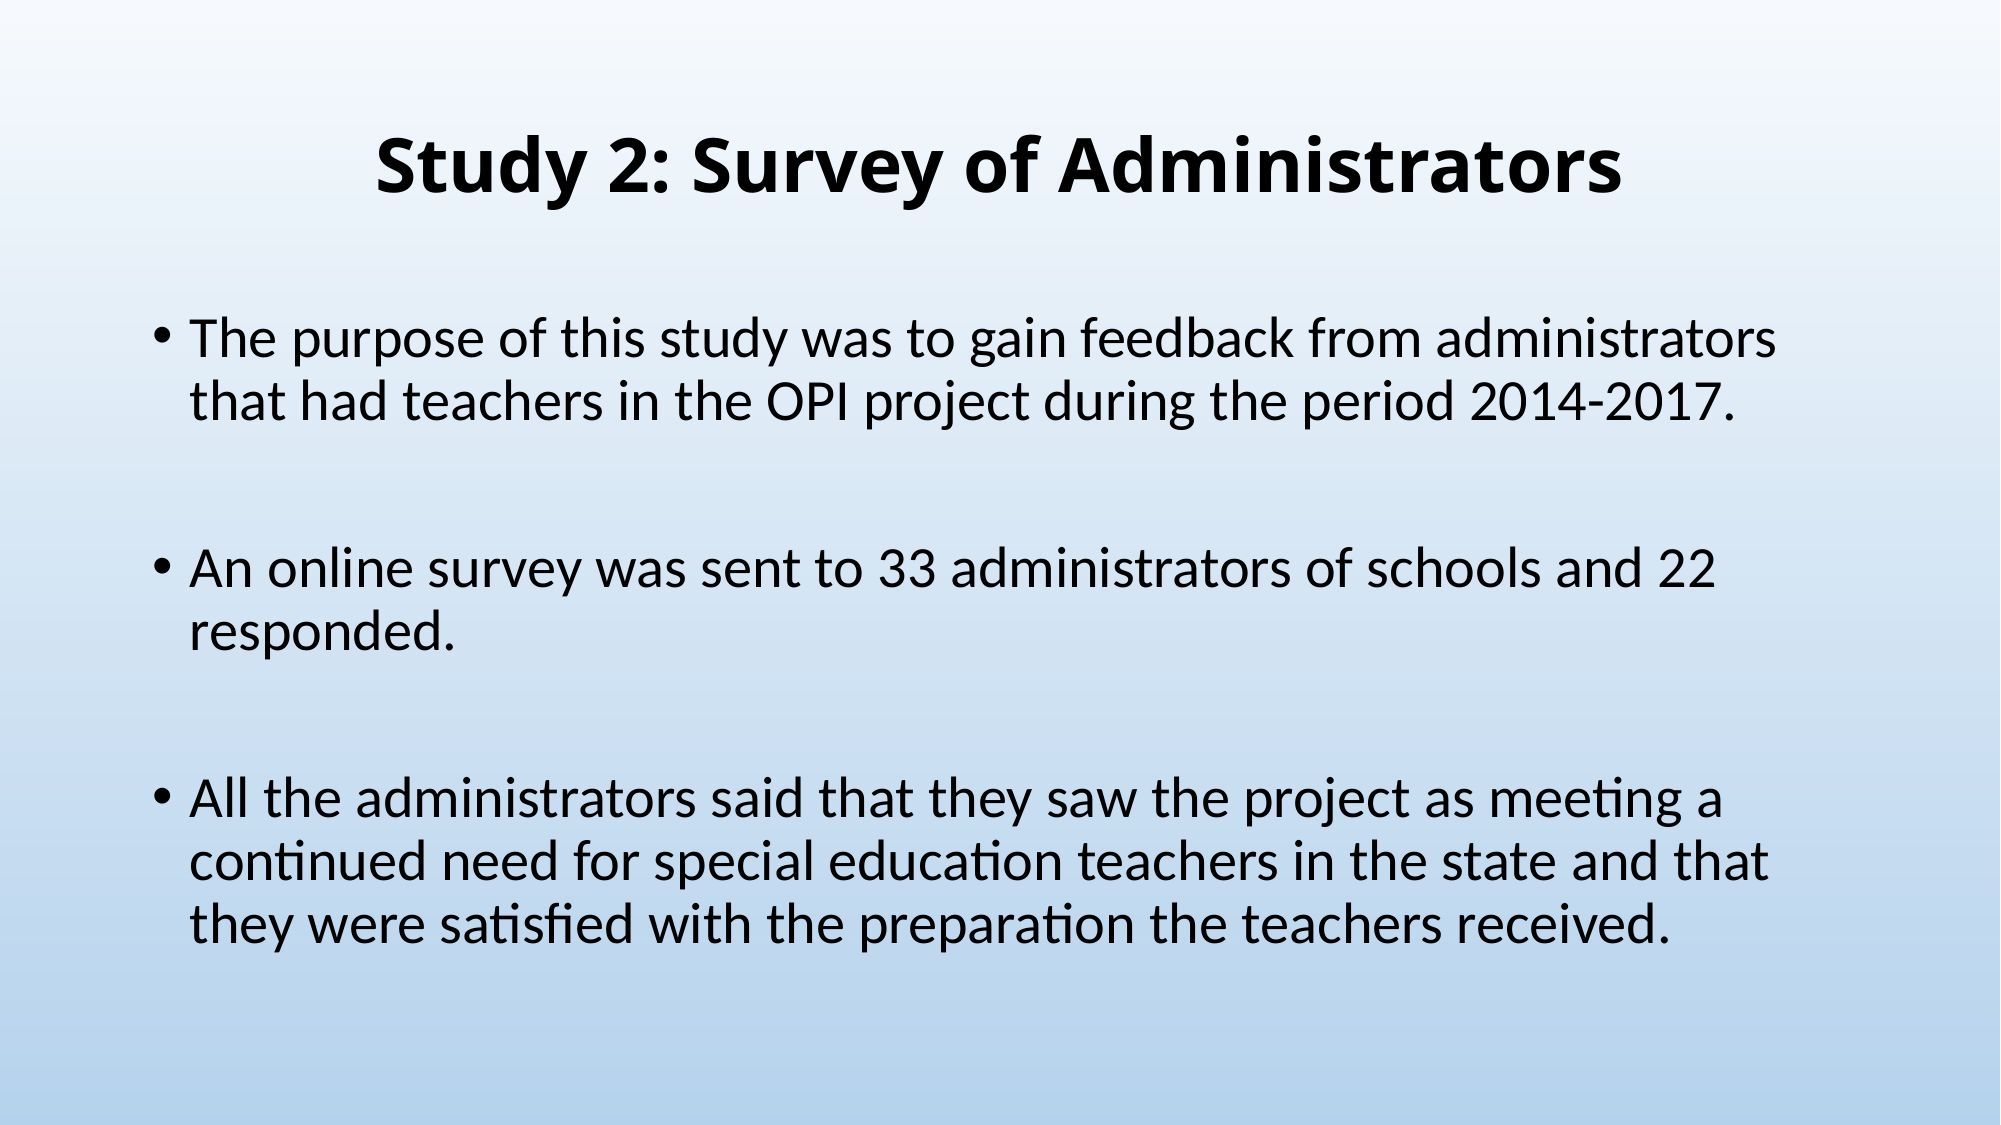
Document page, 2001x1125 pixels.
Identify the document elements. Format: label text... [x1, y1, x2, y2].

title Study 2: Survey of Administrators [137, 59, 1863, 278]
list The purpose of this study was to gain feedback from administrators that had teachers in the OPI project during the period 2014-2017. An online survey was sent to 33 administrators of schools and 22 responded. All the administrators said that they saw the project as meeting a continued need for special education teachers in the state and that they were satisfied with the preparation the teachers received. [137, 299, 1863, 1014]
